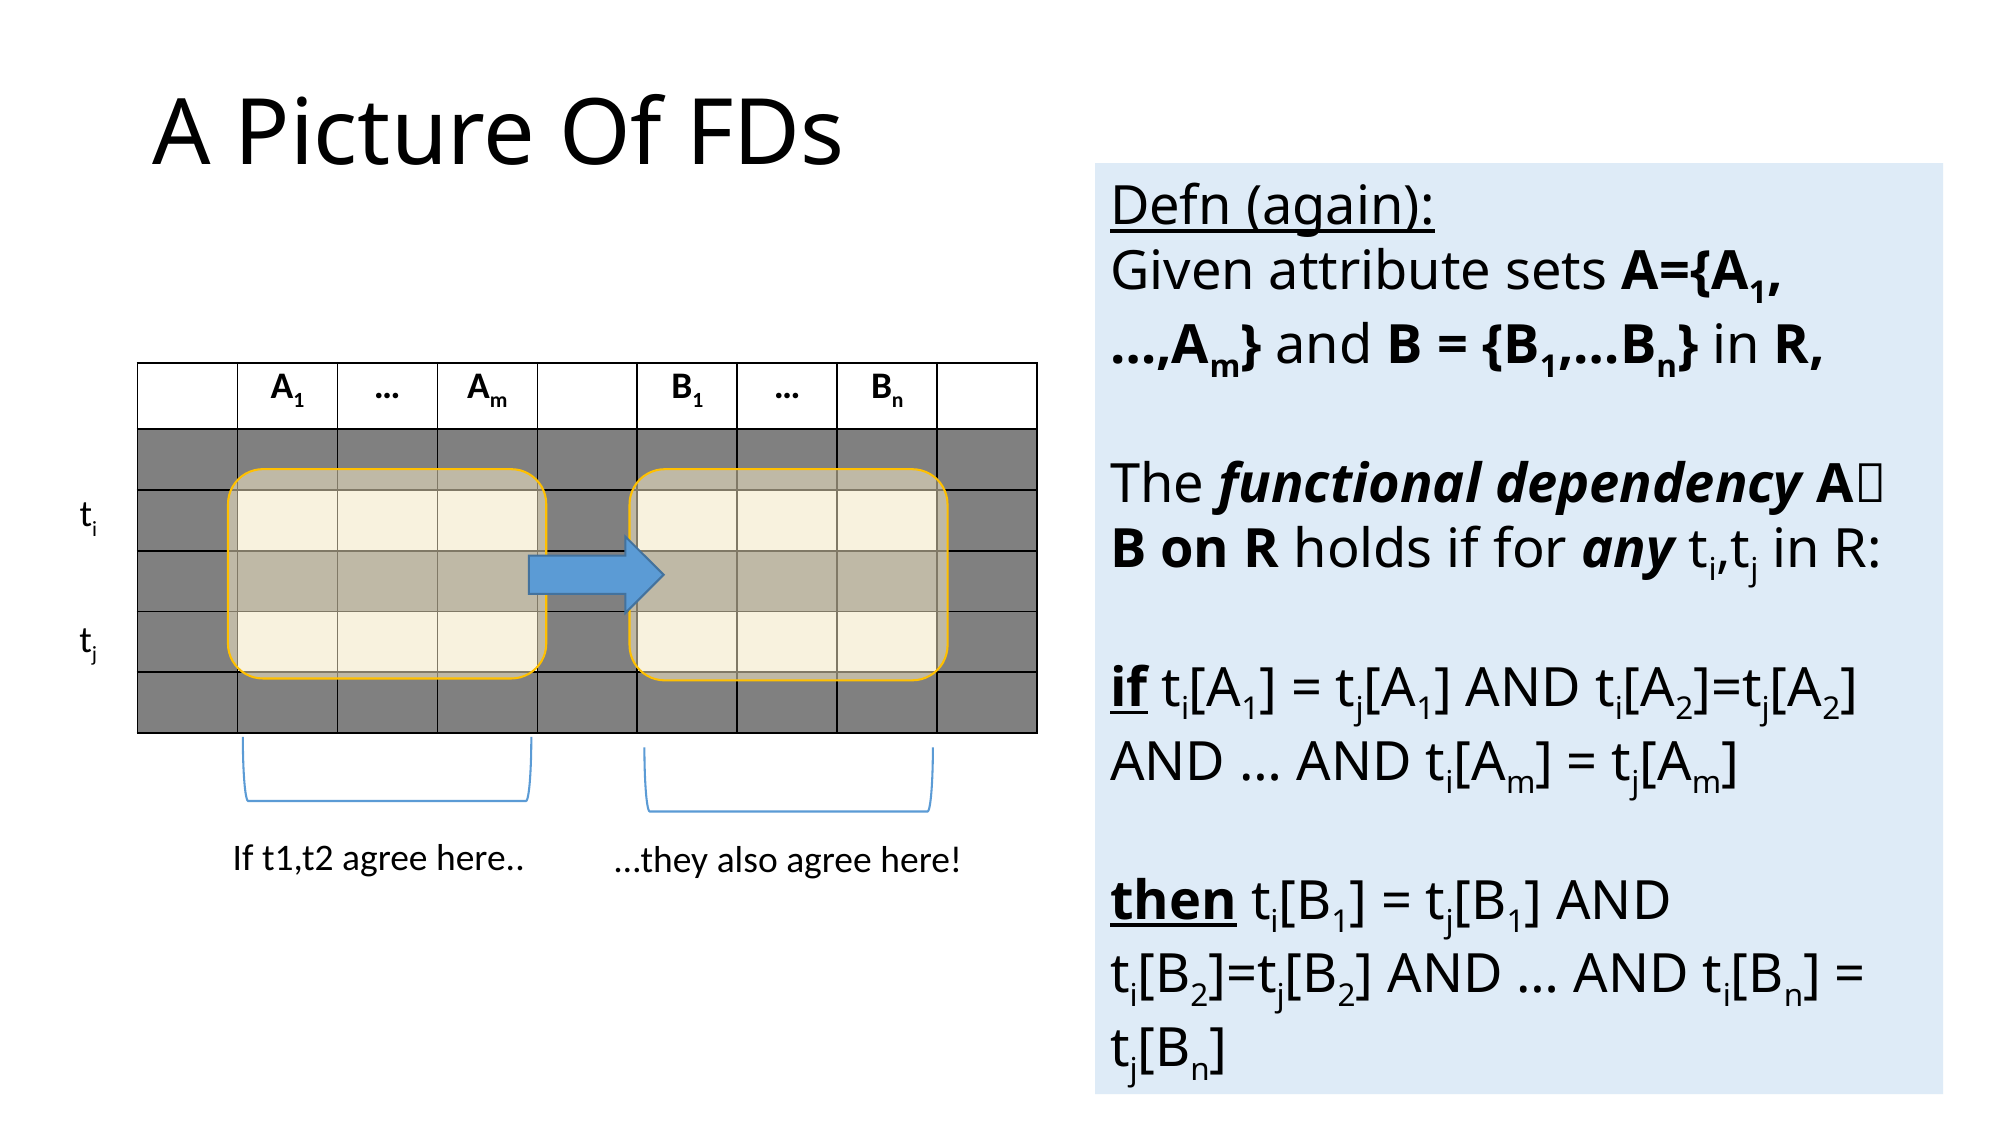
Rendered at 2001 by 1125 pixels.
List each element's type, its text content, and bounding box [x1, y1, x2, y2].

table_cell [949, 552, 1036, 611]
table_cell [638, 430, 736, 478]
table_cell [538, 612, 636, 671]
title A Picture Of FDs [137, 25, 1863, 244]
table_cell [538, 673, 636, 732]
table_cell [838, 430, 936, 476]
table_cell [838, 674, 936, 732]
table_header [138, 364, 237, 428]
table_cell [738, 682, 836, 732]
text_box [643, 747, 934, 813]
table_cell [548, 595, 624, 611]
table_cell [138, 612, 237, 671]
table_cell [138, 491, 229, 550]
text_box Defn (again): Given attribute sets A={A1,…,Am} and B = {B1,…Bn} in R, The functional dependency A B on R holds if for any ti,tj in R: if ti[A1] = tj[A1] AND ti[A2]=tj[A2] AND … AND ti[Am] = tj[Am] then ti[B1] = tj[B1] AND ti[B2]=tj[B2] AND … AND ti[Bn] = tj[Bn] [1095, 163, 1944, 1095]
table_cell [138, 673, 237, 732]
table_cell [638, 673, 736, 732]
text_box [226, 468, 548, 680]
text_box …they also agree here! [580, 827, 997, 888]
table_header A1 [238, 364, 337, 428]
table_cell [438, 673, 537, 732]
table_header [938, 364, 1036, 428]
table_header Am [438, 364, 537, 428]
table_cell [338, 430, 437, 468]
table_cell [138, 552, 226, 611]
table_header Bn [838, 364, 936, 428]
table_cell [138, 430, 237, 489]
table_cell [947, 491, 1036, 550]
text_box [628, 468, 949, 682]
table_header … [738, 364, 836, 428]
text_box [527, 534, 666, 616]
text_box ti [39, 481, 138, 548]
table_cell [938, 430, 1036, 489]
table_cell [939, 612, 1036, 671]
table_cell [546, 491, 630, 550]
table_header B1 [638, 364, 736, 428]
table_cell [338, 680, 437, 732]
table_cell [938, 673, 1036, 732]
table_header … [338, 364, 437, 428]
table_header [538, 364, 636, 428]
table_cell [538, 430, 636, 489]
table_cell [238, 673, 337, 732]
text_box [241, 736, 533, 803]
table_cell [438, 430, 537, 478]
text_box tj [39, 607, 138, 674]
table_cell [738, 430, 836, 468]
text_box If t1,t2 agree here.. [211, 825, 547, 886]
table_cell [238, 430, 337, 477]
